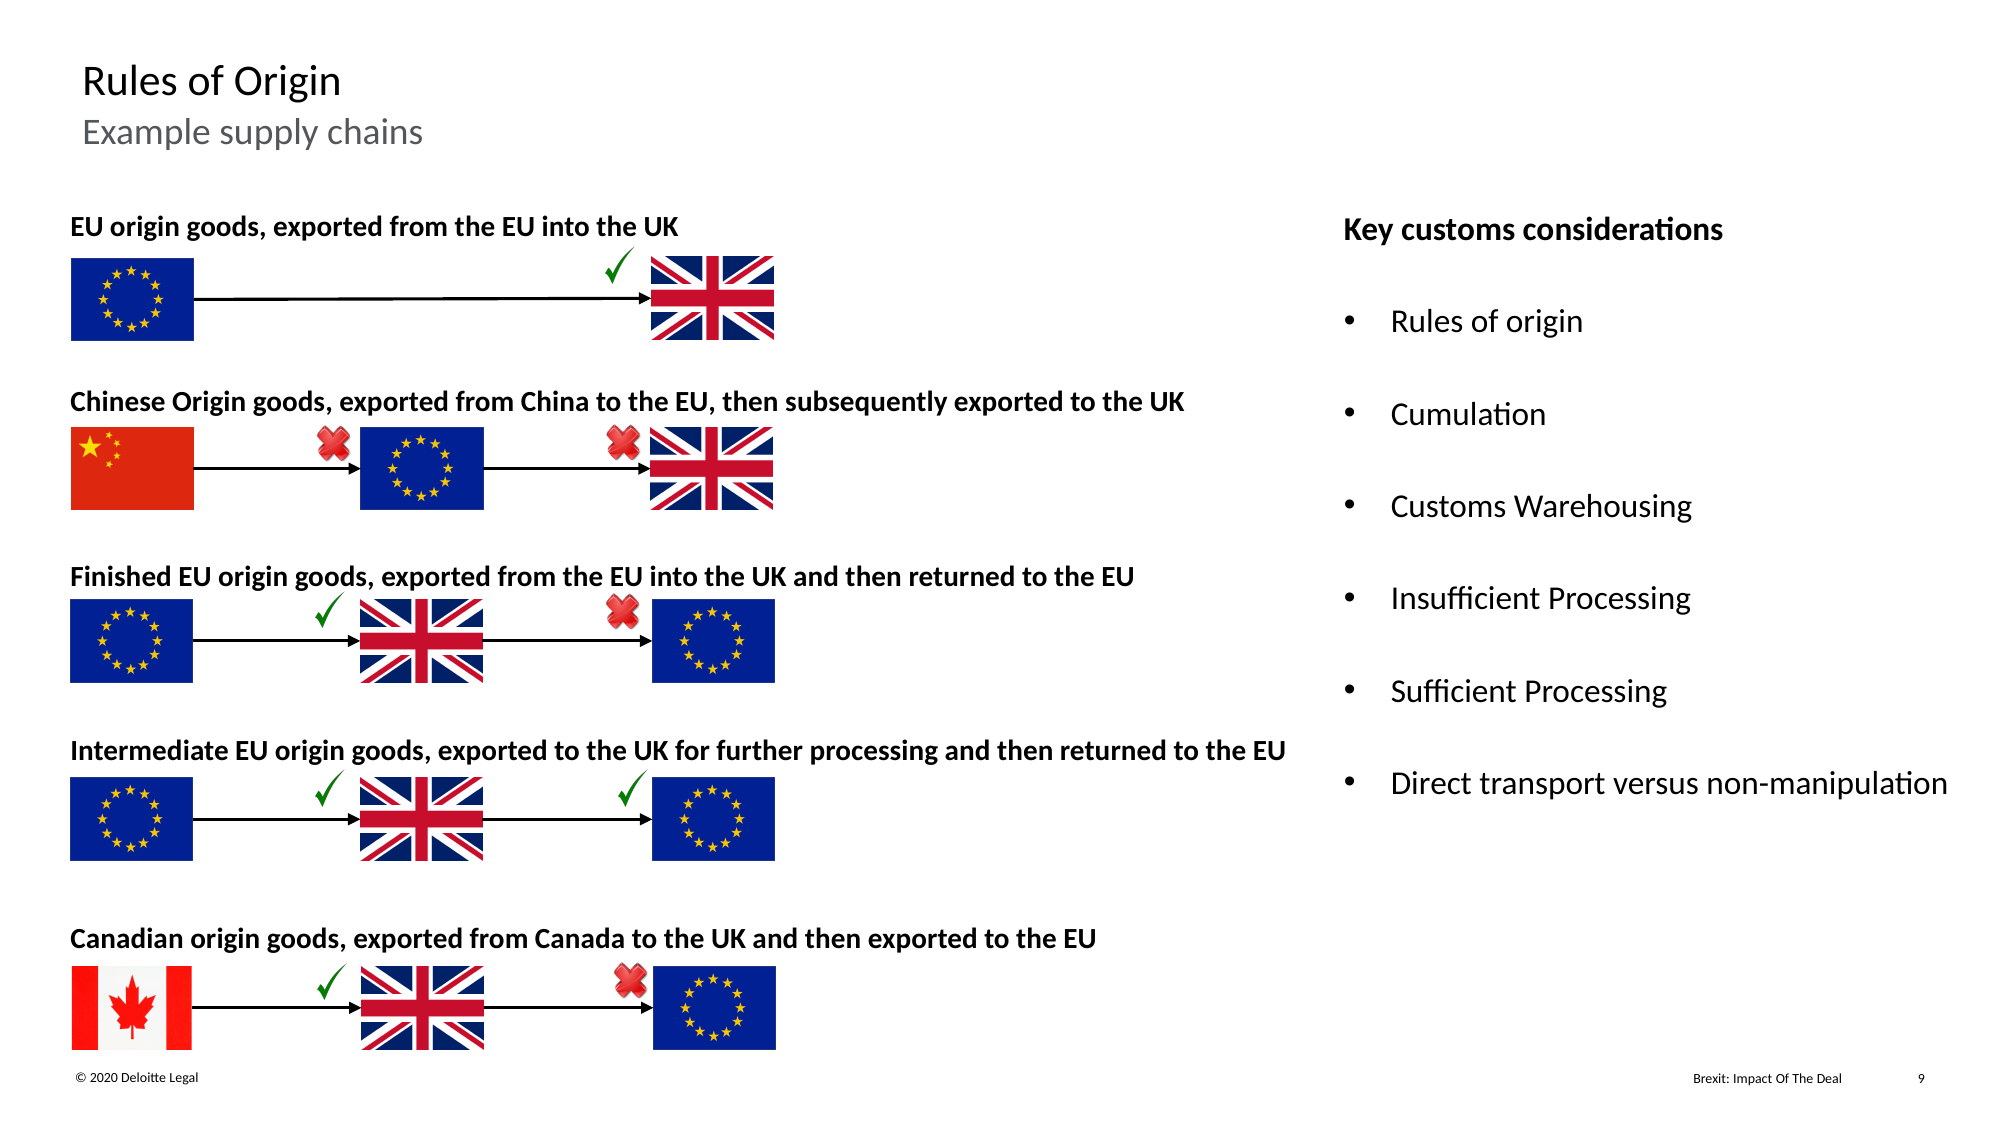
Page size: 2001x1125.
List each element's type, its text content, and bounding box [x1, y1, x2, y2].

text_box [70, 590, 775, 683]
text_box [70, 769, 775, 861]
text_box EU origin goods, exported from the EU into the UK Chinese Origin goods, exported from China to the EU, then subsequently exported to the UK Finished EU origin goods, exported from the EU into the UK and then returned to the EU Intermediate EU origin goods, exported to the UK for further processing and then returned to the EU Canadian origin goods, exported from Canada to the UK and then exported to the EU [70, 207, 1298, 954]
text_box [71, 246, 774, 342]
text_box Key customs considerations Rules of origin Cumulation Customs Warehousing Insufficient Processing Sufficient Processing Direct transport versus non-manipulation [1343, 207, 1963, 802]
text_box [71, 961, 776, 1050]
list Example supply chains [82, 107, 1918, 232]
title Rules of Origin [82, 52, 1918, 107]
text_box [71, 423, 774, 511]
